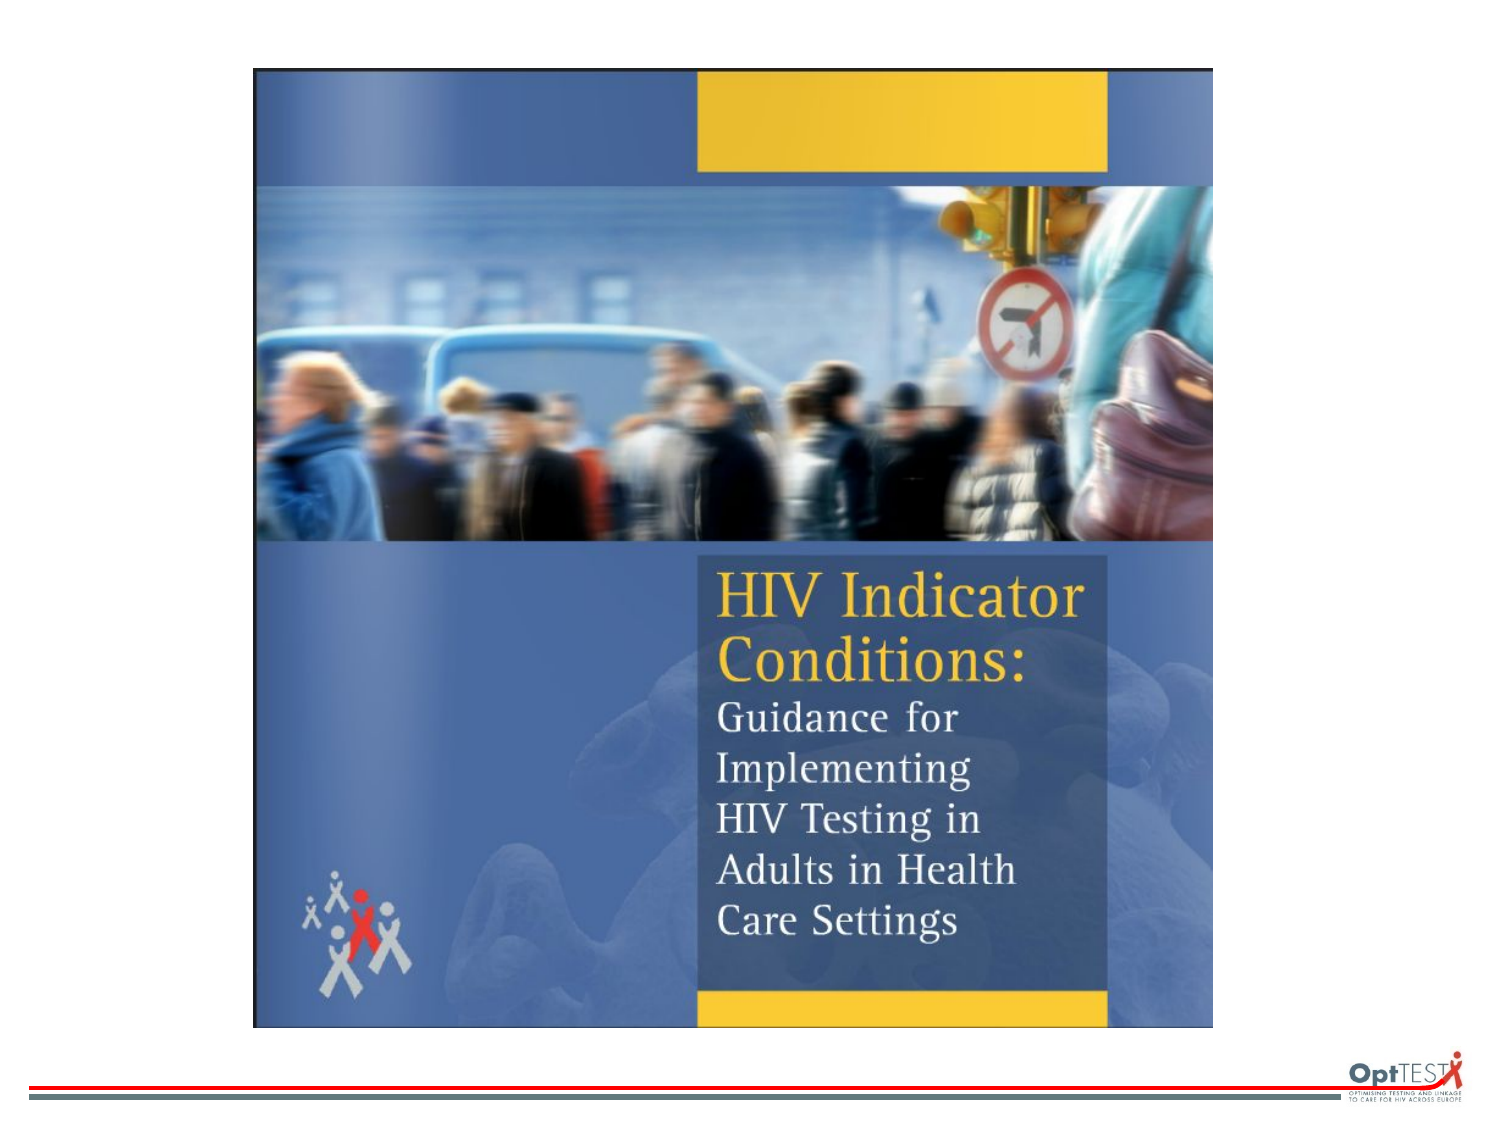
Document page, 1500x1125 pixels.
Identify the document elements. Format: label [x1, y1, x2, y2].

text_box [29, 1046, 1488, 1109]
picture [253, 68, 1213, 1029]
